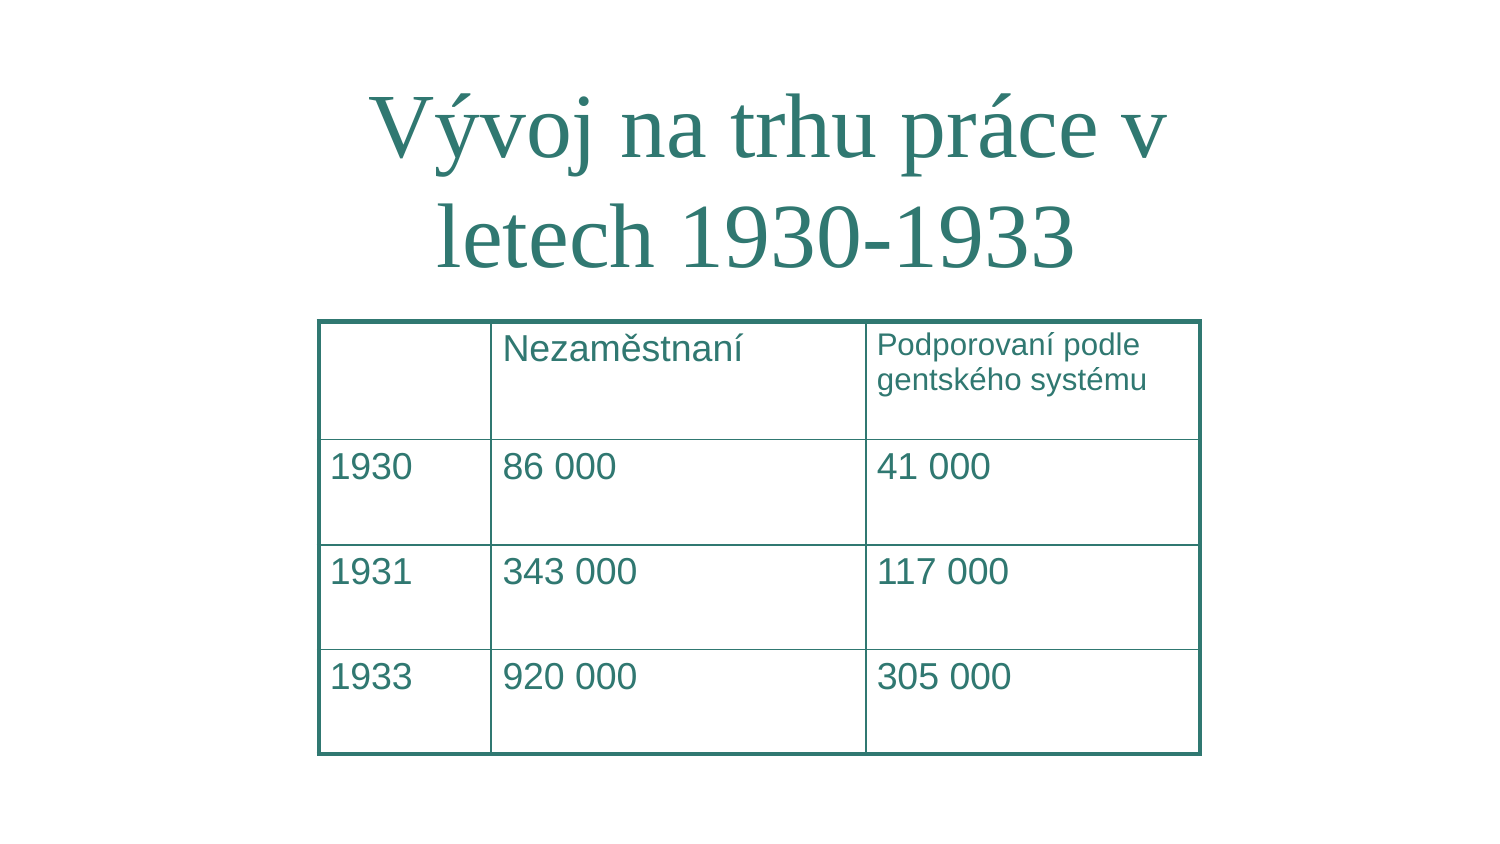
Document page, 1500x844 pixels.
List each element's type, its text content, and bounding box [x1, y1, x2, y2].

table_cell 86 000 [492, 440, 865, 544]
table_cell 343 000 [492, 546, 865, 649]
title Vývoj na trhu práce v letech 1930-1933 [281, 58, 1257, 174]
table_cell 1933 [321, 650, 490, 752]
table_header Nezaměstnaní [492, 324, 865, 439]
table_cell 1930 [321, 440, 490, 544]
table_cell 41 000 [867, 440, 1198, 544]
table_cell 1931 [321, 546, 490, 649]
table_cell 305 000 [867, 650, 1198, 752]
table_header [321, 324, 490, 439]
table_header Podporovaní podle gentského systému [867, 324, 1198, 439]
table_cell 920 000 [492, 650, 865, 752]
table_cell 117 000 [867, 546, 1198, 649]
